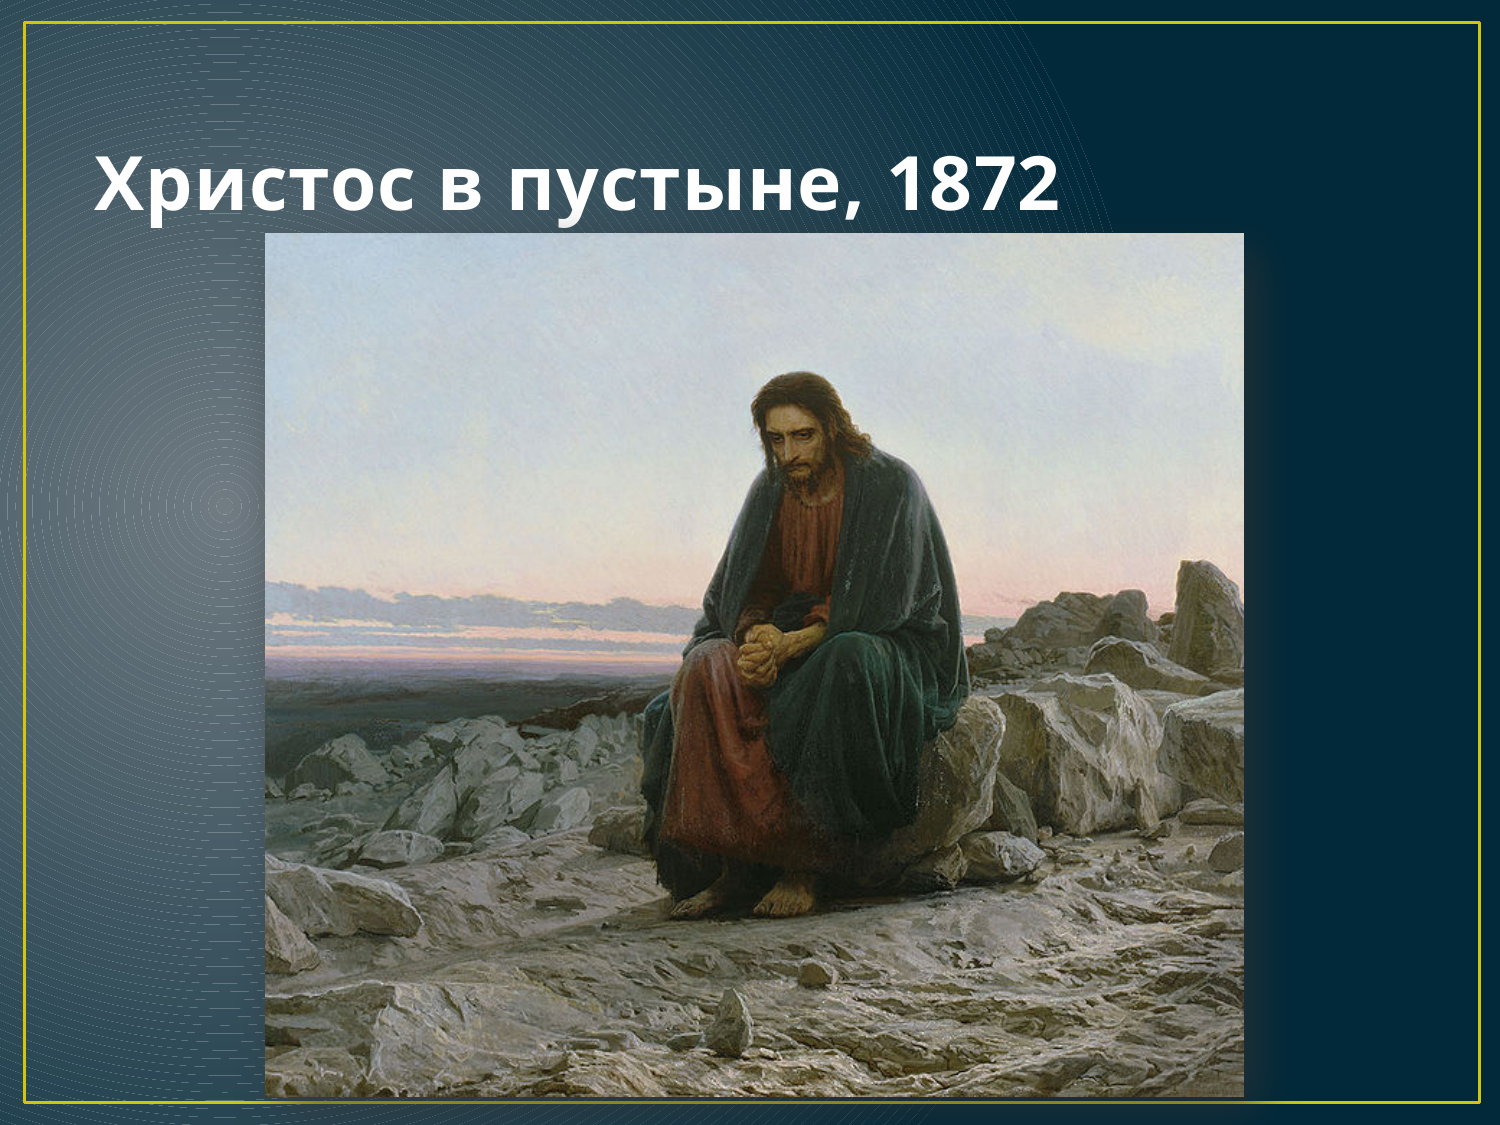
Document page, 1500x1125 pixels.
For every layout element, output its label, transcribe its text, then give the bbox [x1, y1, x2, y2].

title Христос в пустыне, 1872 [79, 45, 1430, 233]
picture [265, 233, 1245, 1097]
